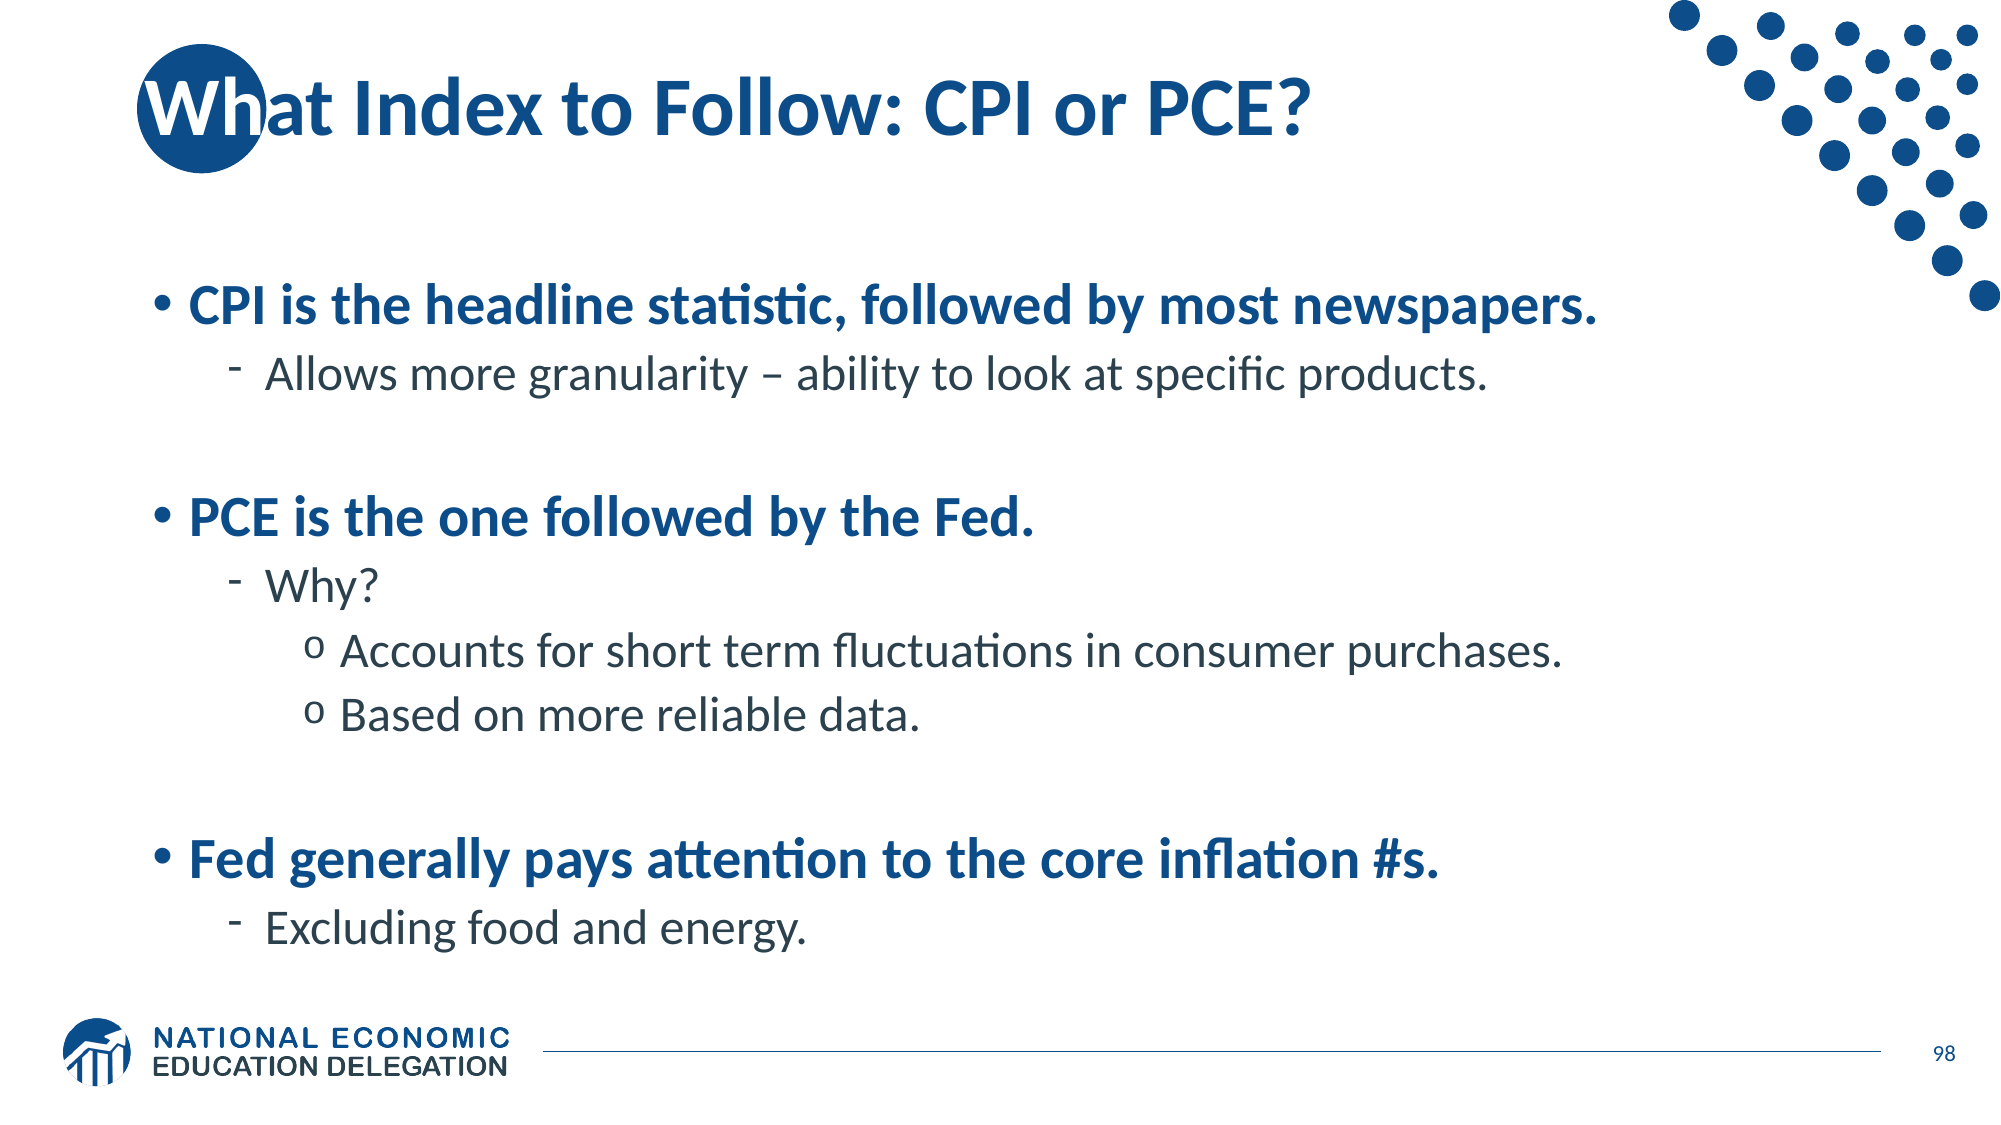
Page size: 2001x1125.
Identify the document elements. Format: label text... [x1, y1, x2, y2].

list CPI is the headline statistic, followed by most newspapers. Allows more granularity – ability to look at specific products. PCE is the one followed by the Fed. Why? Accounts for short term fluctuations in consumer purchases. Based on more reliable data. Fed generally pays attention to the core inflation #s. Excluding food and energy. [137, 257, 1863, 972]
picture [55, 1013, 520, 1091]
title What Index to Follow: CPI or PCE? [129, 0, 1855, 218]
slide_number 98 [1521, 1022, 1972, 1082]
